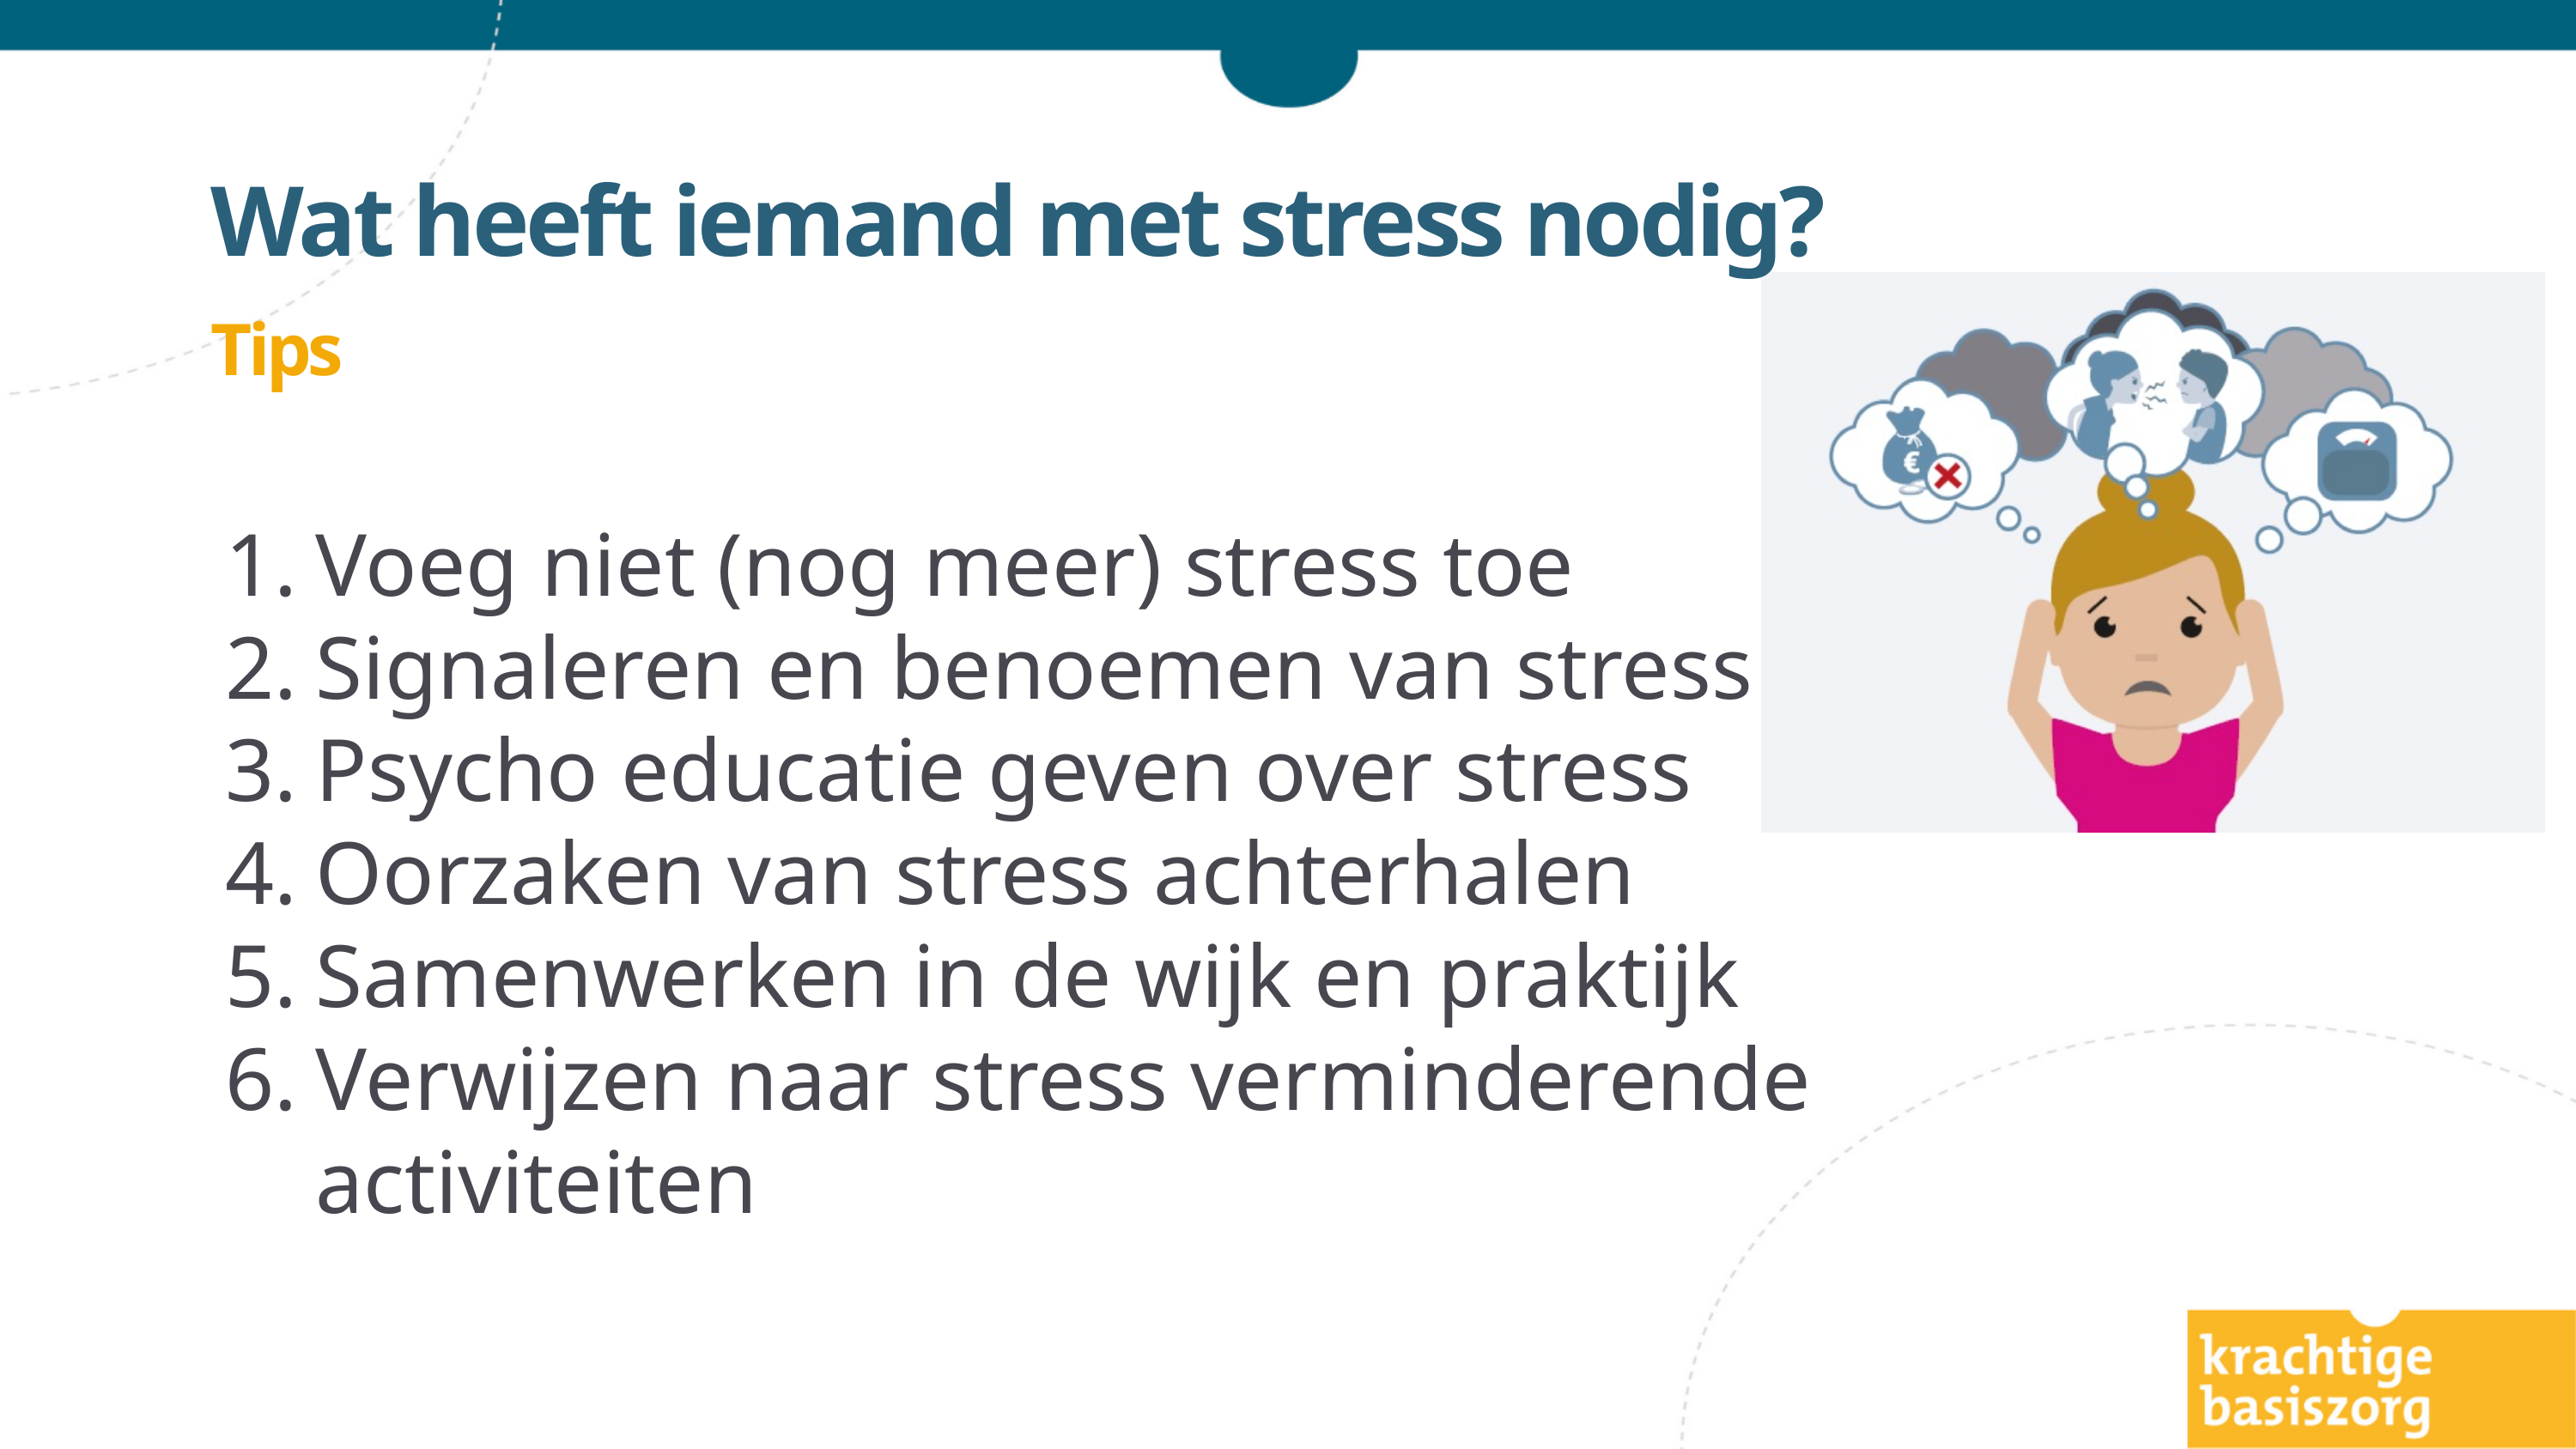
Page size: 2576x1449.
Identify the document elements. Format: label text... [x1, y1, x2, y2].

text_box Voeg niet (nog meer) stress toe Signaleren en benoemen van stress Psycho educatie geven over stress Oorzaken van stress achterhalen Samenwerken in de wijk en praktijk Verwijzen naar stress verminderende activiteiten [0, 510, 2188, 1362]
text_box Wat heeft iemand met stress nodig? Tips [210, 161, 2188, 391]
picture [0, 42, 2576, 1449]
picture [497, 13, 501, 21]
picture [495, 27, 499, 36]
